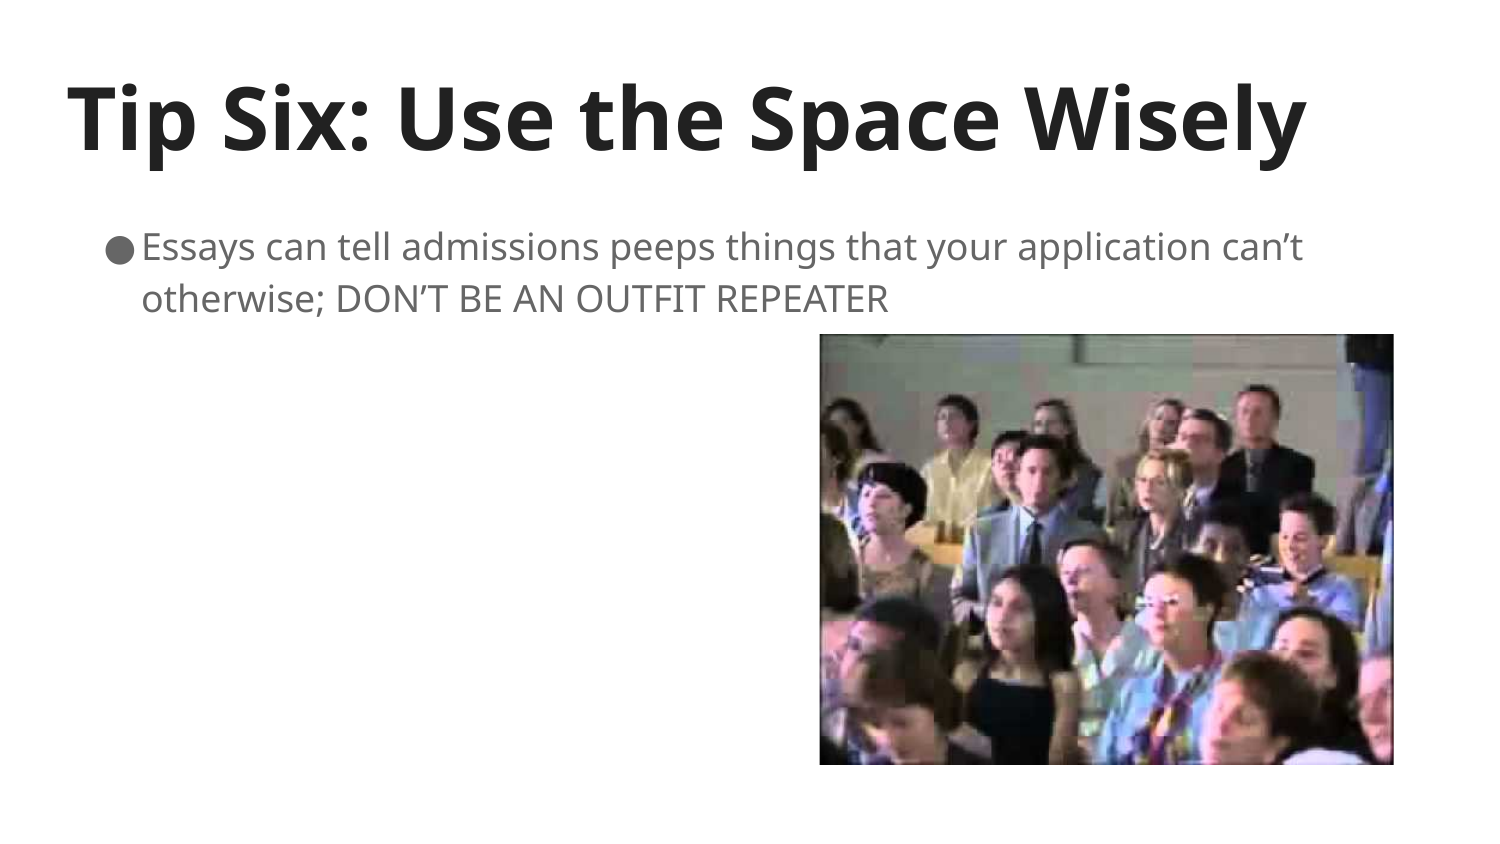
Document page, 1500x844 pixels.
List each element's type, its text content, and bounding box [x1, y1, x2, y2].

text_box [819, 334, 1394, 765]
title Tip Six: Use the Space Wisely [51, 48, 1449, 180]
list Essays can tell admissions peeps things that your application can’t otherwise; DON’T BE AN OUTFIT REPEATER [51, 201, 1449, 750]
